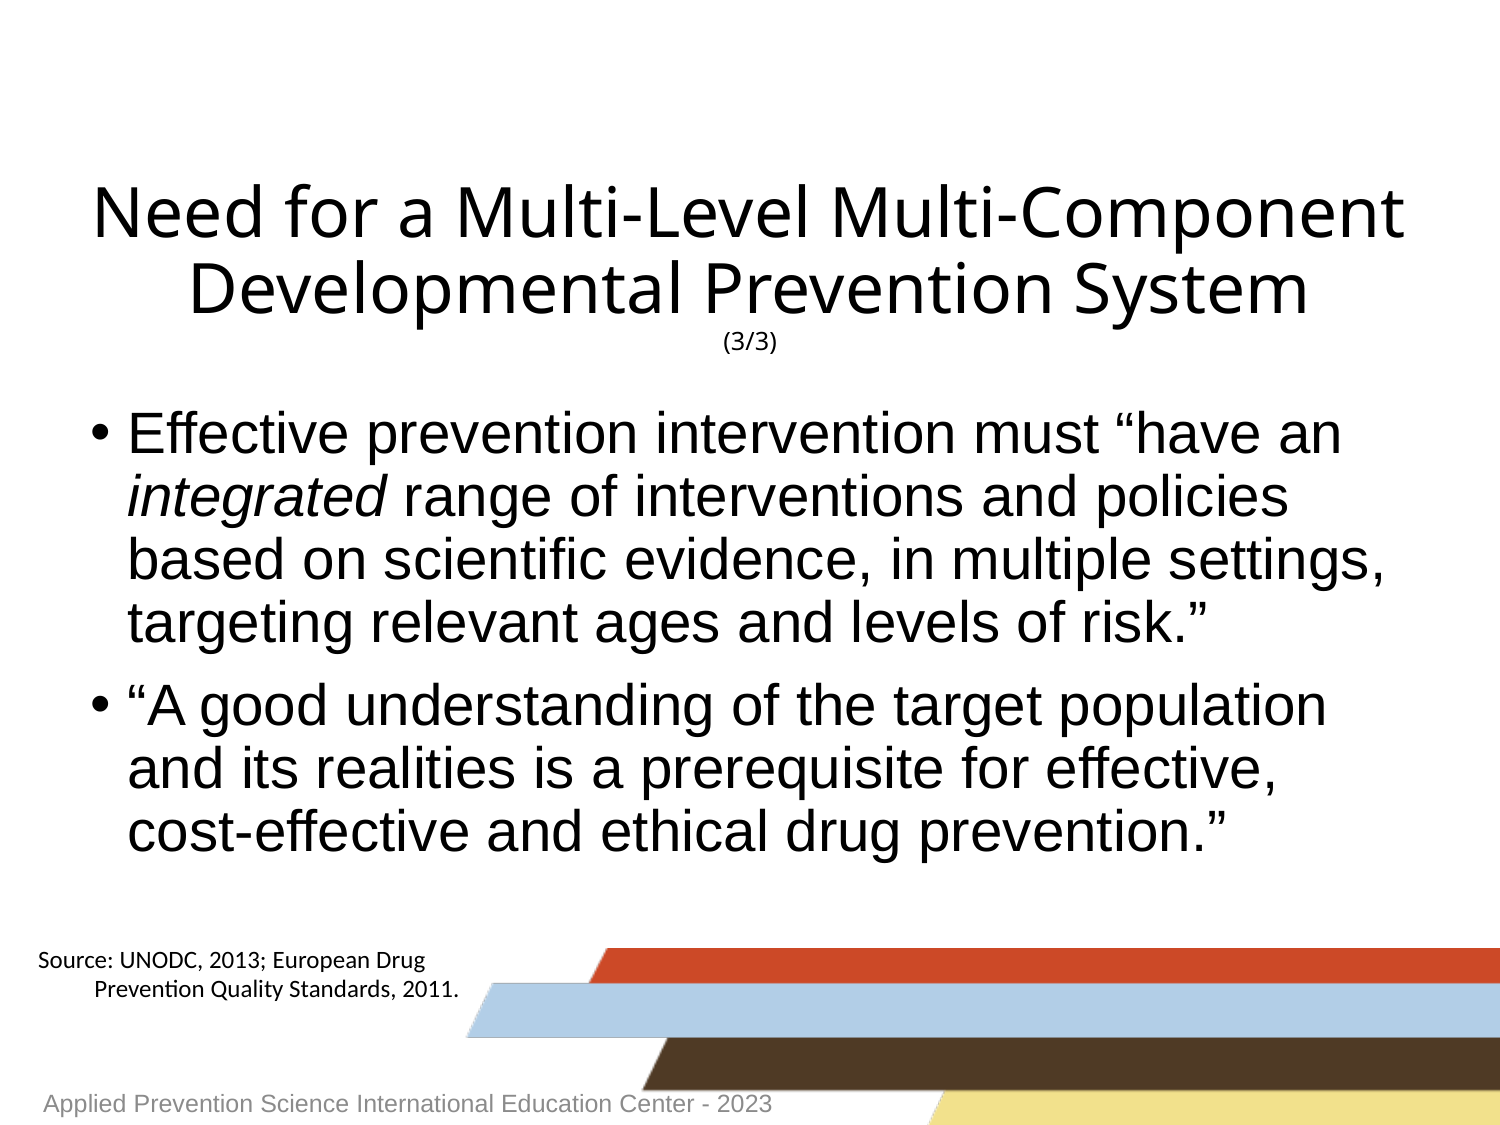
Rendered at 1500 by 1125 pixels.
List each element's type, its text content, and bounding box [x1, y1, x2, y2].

footer Applied Prevention Science International Education Center - 2023 [0, 1072, 414, 1125]
picture [414, 948, 1500, 1125]
title Need for a Multi-Level Multi-Component Developmental Prevention System (3/3) [75, 166, 1425, 367]
list Effective prevention intervention must “have an integrated range of interventions and policies based on scientific evidence, in multiple settings, targeting relevant ages and levels of risk.” “A good understanding of the target population and its realities is a prerequisite for effective, cost-effective and ethical drug prevention.” [75, 395, 1425, 948]
text_box Source: UNODC, 2013; European Drug Prevention Quality Standards, 2011. [23, 935, 530, 1011]
